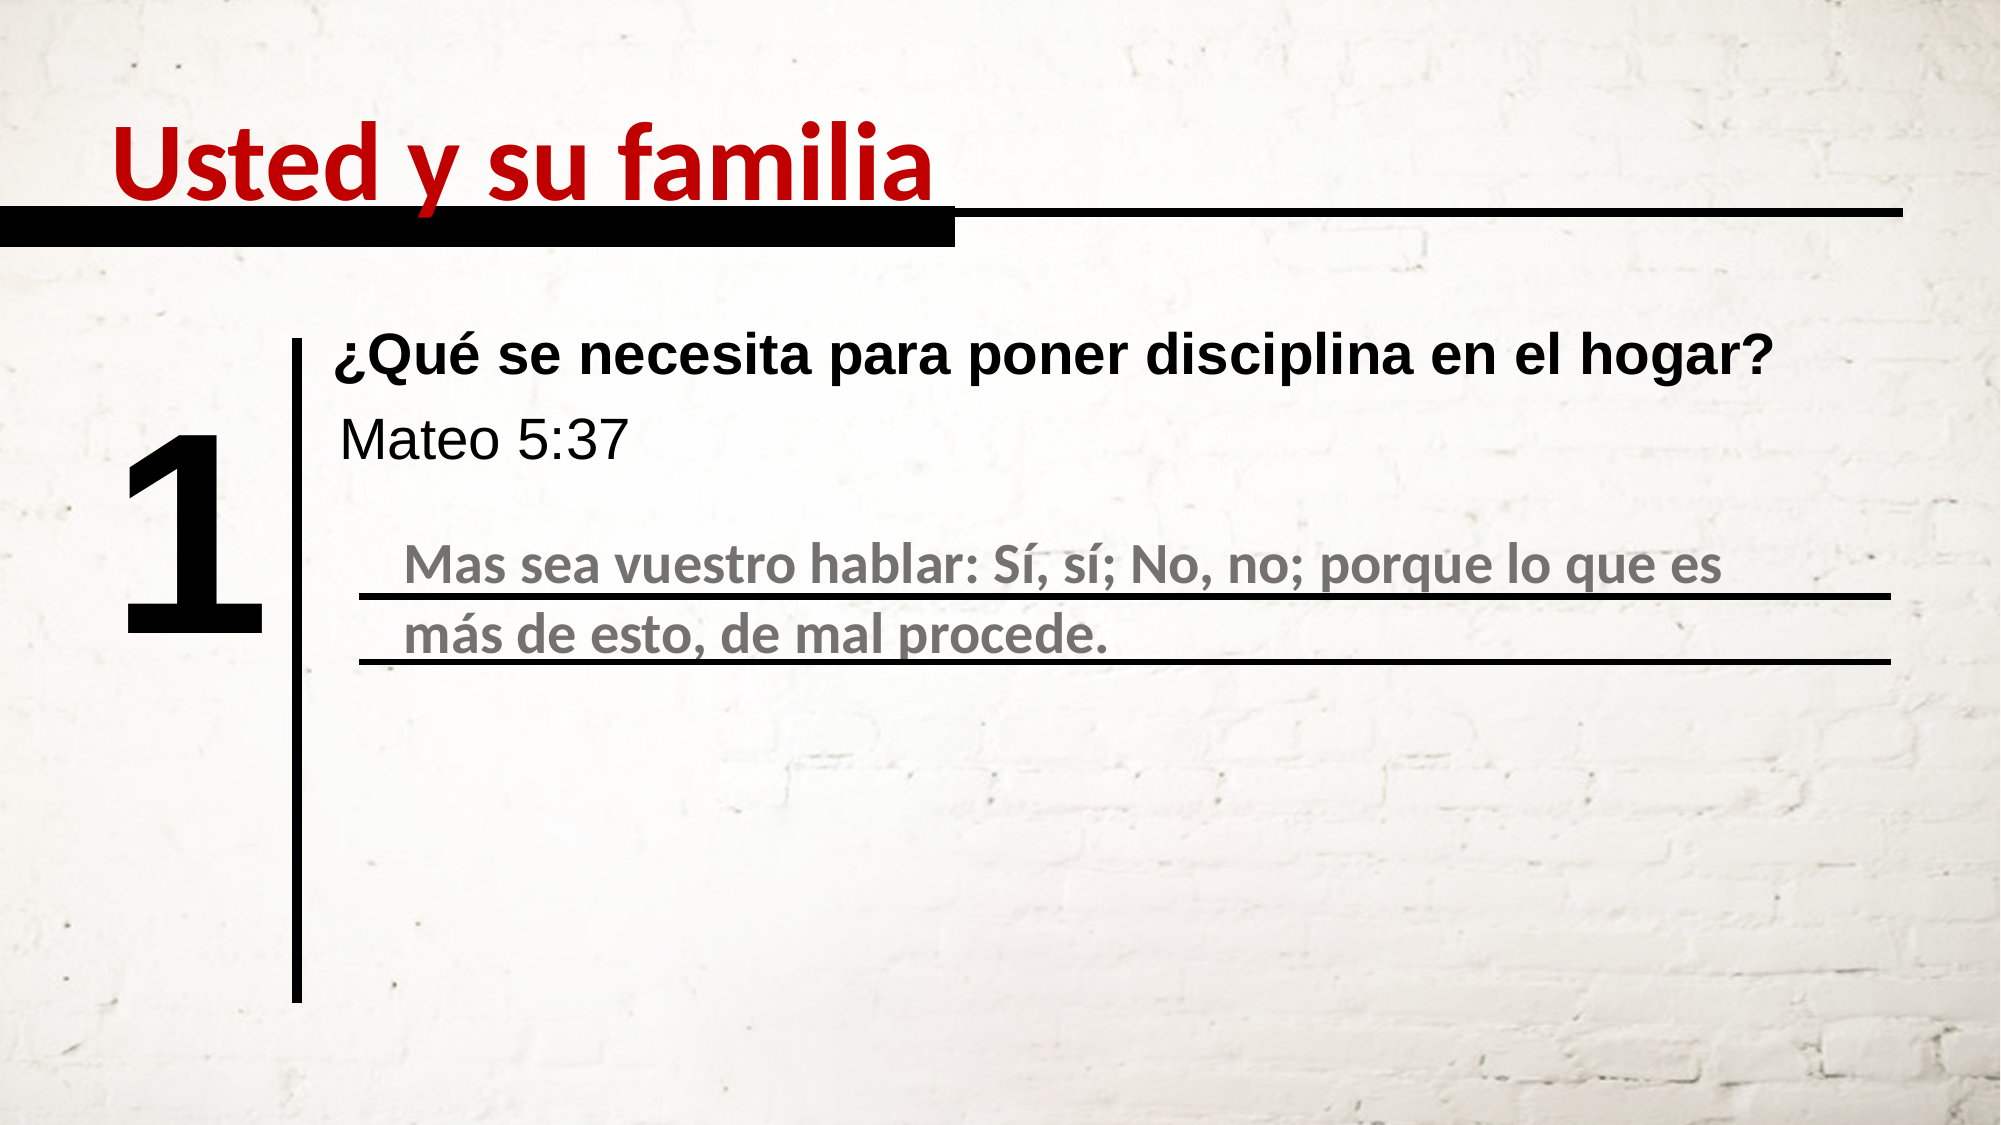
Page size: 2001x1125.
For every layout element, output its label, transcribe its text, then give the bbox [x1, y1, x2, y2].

text_box Mas sea vuestro hablar: Sí, sí; No, no; porque lo que es más de esto, de mal procede. [389, 600, 1834, 659]
text_box ¿Qué se necesita para poner disciplina en el hogar? [317, 308, 1868, 394]
text_box 1 [96, 338, 292, 698]
text_box Mas sea vuestro hablar: Sí, sí; No, no; porque lo que es más de esto, de mal procede. [389, 665, 1834, 673]
text_box Usted y su familia [96, 80, 1160, 231]
text_box Mateo 5:37 [324, 394, 902, 479]
picture [0, 0, 2001, 1125]
text_box [0, 206, 955, 247]
text_box Mas sea vuestro hablar: Sí, sí; No, no; porque lo que es más de esto, de mal procede. [389, 518, 1834, 593]
